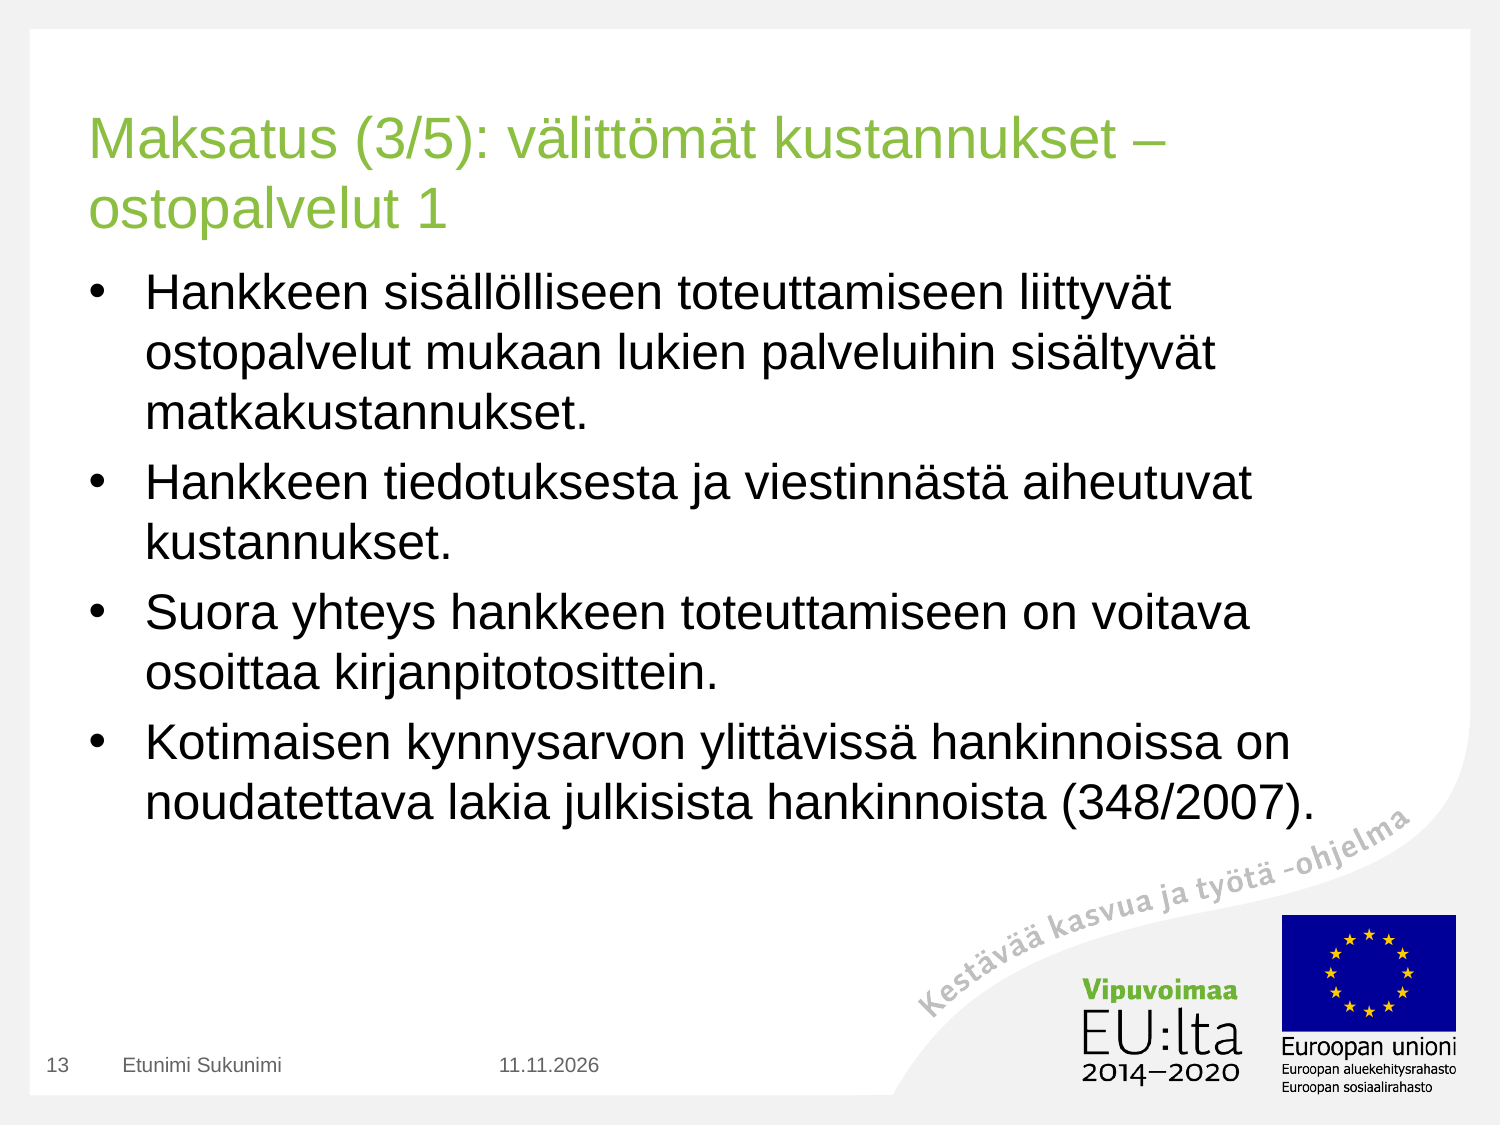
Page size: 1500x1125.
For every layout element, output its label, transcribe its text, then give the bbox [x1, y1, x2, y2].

list Hankkeen sisällölliseen toteuttamiseen liittyvät ostopalvelut mukaan lukien palveluihin sisältyvät matkakustannukset. Hankkeen tiedotuksesta ja viestinnästä aiheutuvat kustannukset. Suora yhteys hankkeen toteuttamiseen on voitava osoittaa kirjanpitotosittein. Kotimaisen kynnysarvon ylittävissä hankinnoissa on noudatettava lakia julkisista hankinnoista (348/2007). [88, 259, 1412, 939]
slide_number 13 [31, 1035, 102, 1094]
footer Etunimi Sukunimi [107, 1035, 433, 1094]
picture [0, 0, 1500, 1125]
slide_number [437, 1035, 615, 1094]
title Maksatus (3/5): välittömät kustannukset – ostopalvelut 1 [88, 100, 1412, 248]
